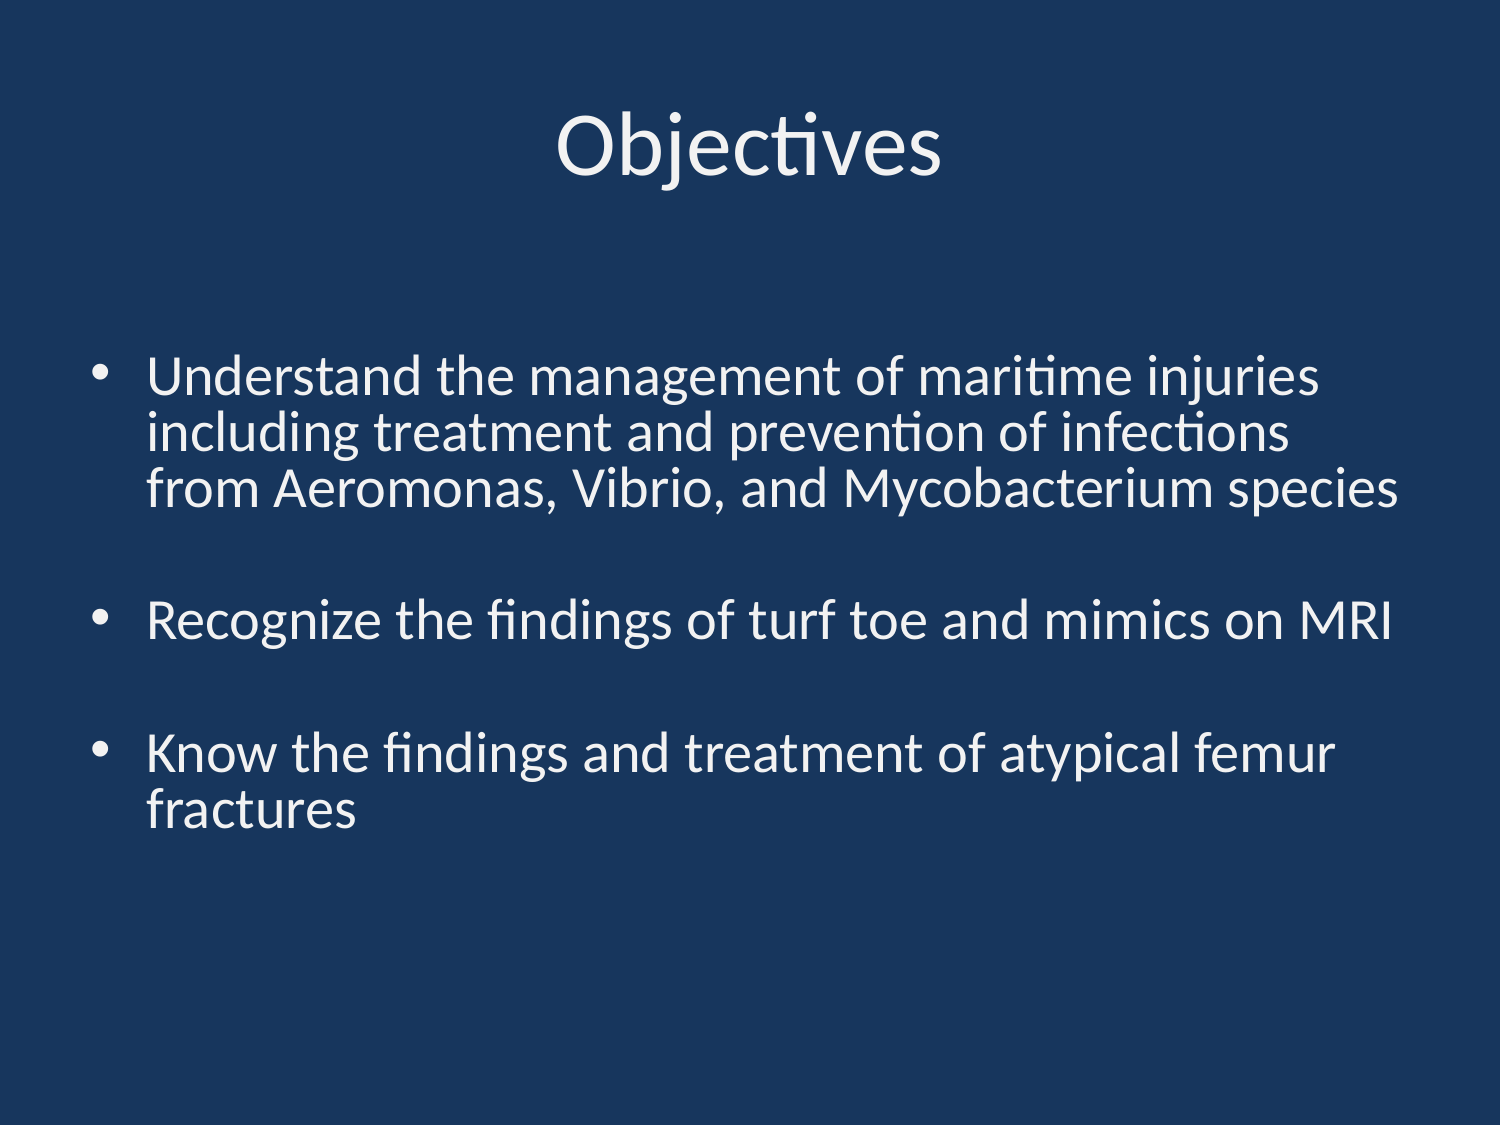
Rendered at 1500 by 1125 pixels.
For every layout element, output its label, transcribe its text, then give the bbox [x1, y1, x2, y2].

title Objectives [75, 45, 1425, 233]
list Understand the management of maritime injuries including treatment and prevention of infections from Aeromonas, Vibrio, and Mycobacterium species Recognize the findings of turf toe and mimics on MRI Know the findings and treatment of atypical femur fractures [75, 262, 1425, 1005]
